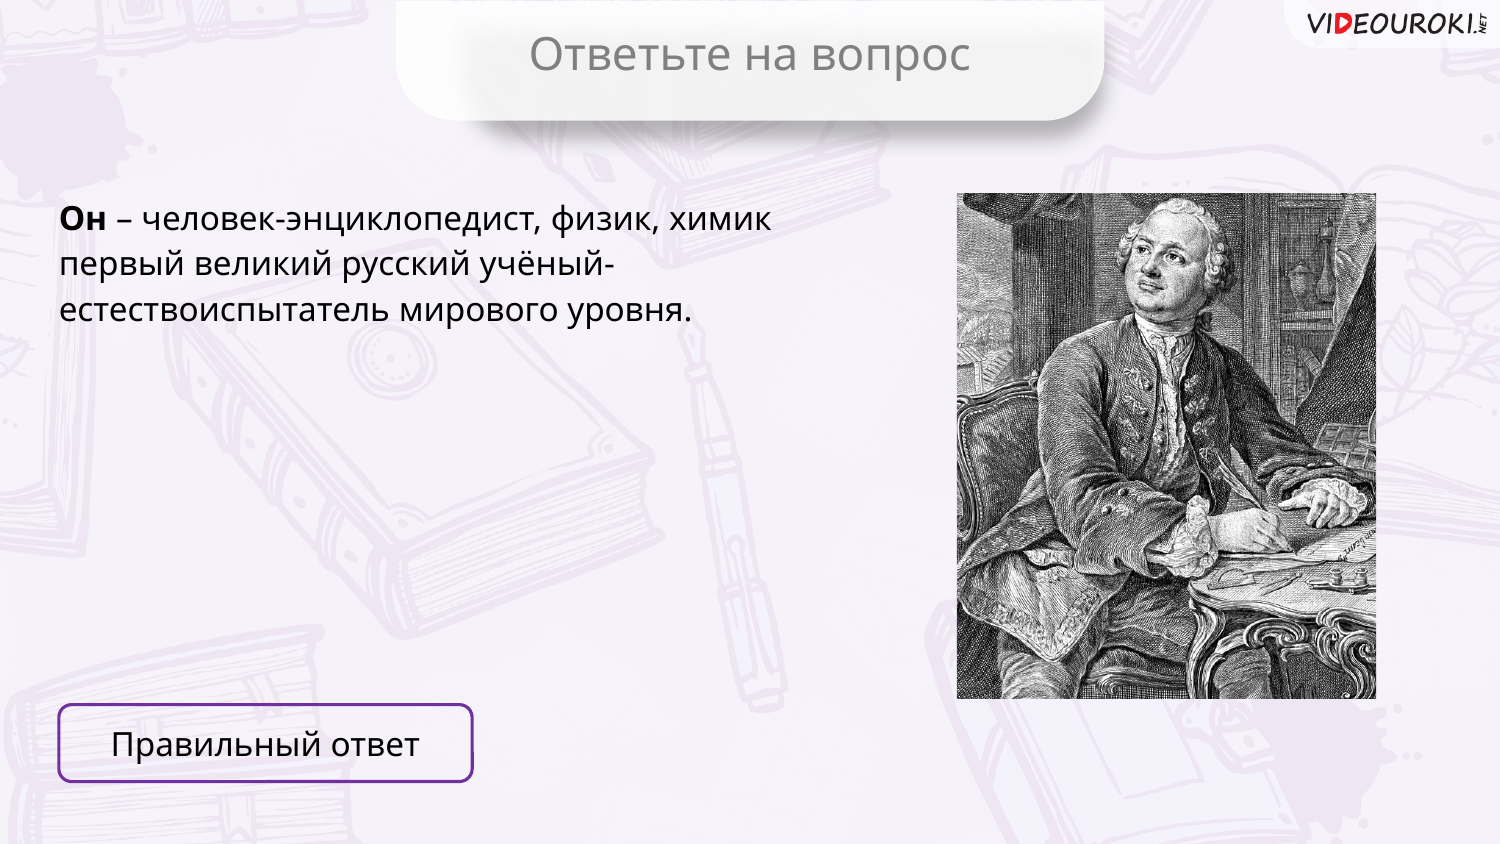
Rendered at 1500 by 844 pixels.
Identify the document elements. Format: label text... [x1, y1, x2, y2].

picture [0, 0, 1500, 844]
text_box Он – человек-энциклопедист, физик, химик первый великий русский учёный-естествоиспытатель мирового уровня. [58, 191, 957, 328]
text_box [394, 0, 1106, 122]
text_box Правильный ответ [57, 703, 474, 783]
text_box Ответьте на вопрос [513, 17, 987, 88]
